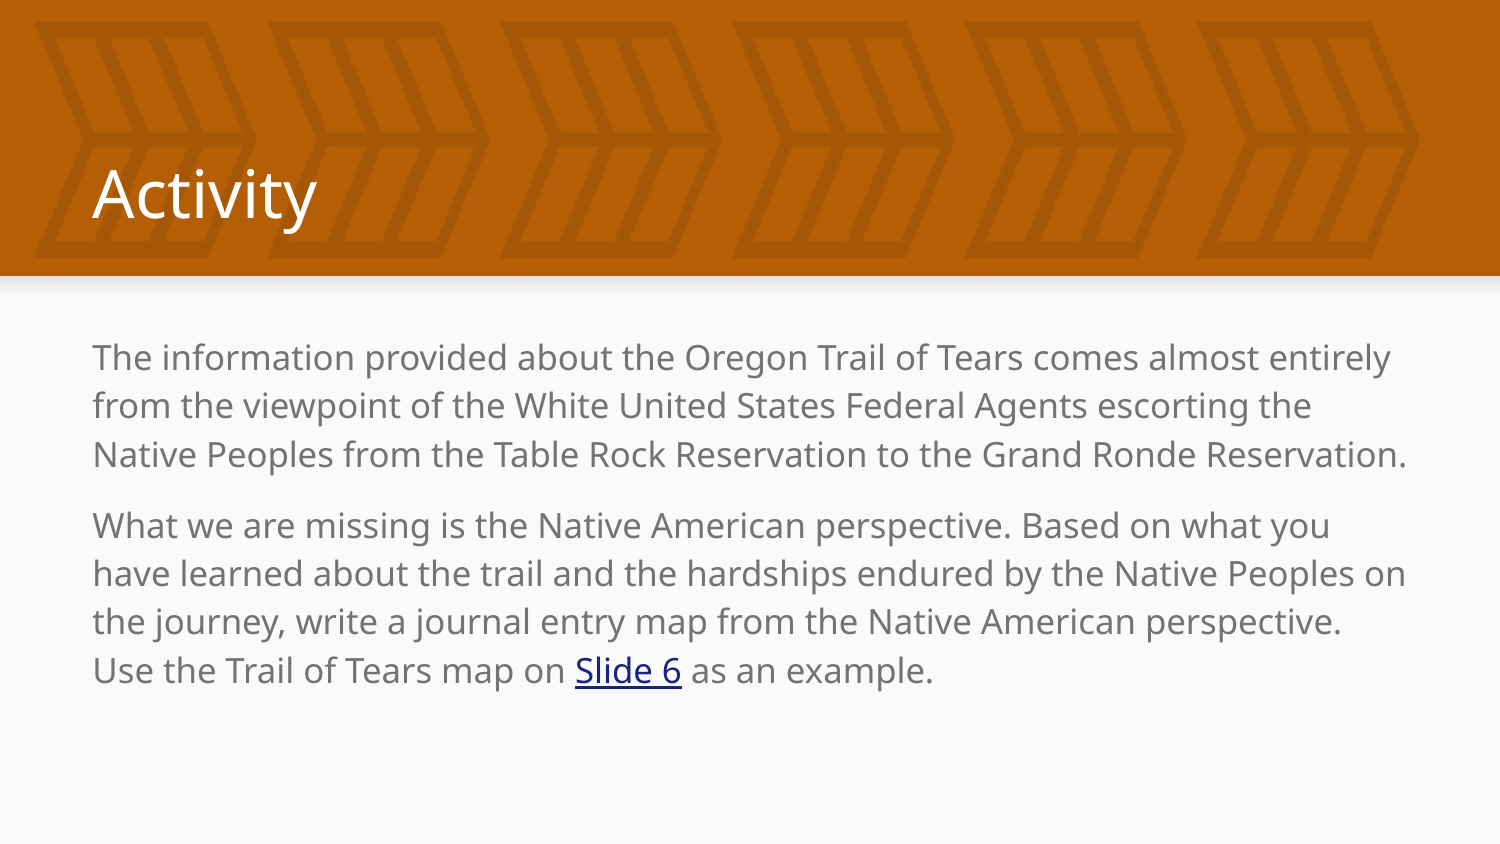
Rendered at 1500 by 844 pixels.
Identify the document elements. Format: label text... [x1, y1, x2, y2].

picture [26, 22, 1431, 256]
list The information provided about the Oregon Trail of Tears comes almost entirely from the viewpoint of the White United States Federal Agents escorting the Native Peoples from the Table Rock Reservation to the Grand Ronde Reservation. What we are missing is the Native American perspective. Based on what you have learned about the trail and the hardships endured by the Native Peoples on the journey, write a journal entry map from the Native American perspective. Use the Trail of Tears map on Slide 6 as an example. [77, 314, 1427, 760]
